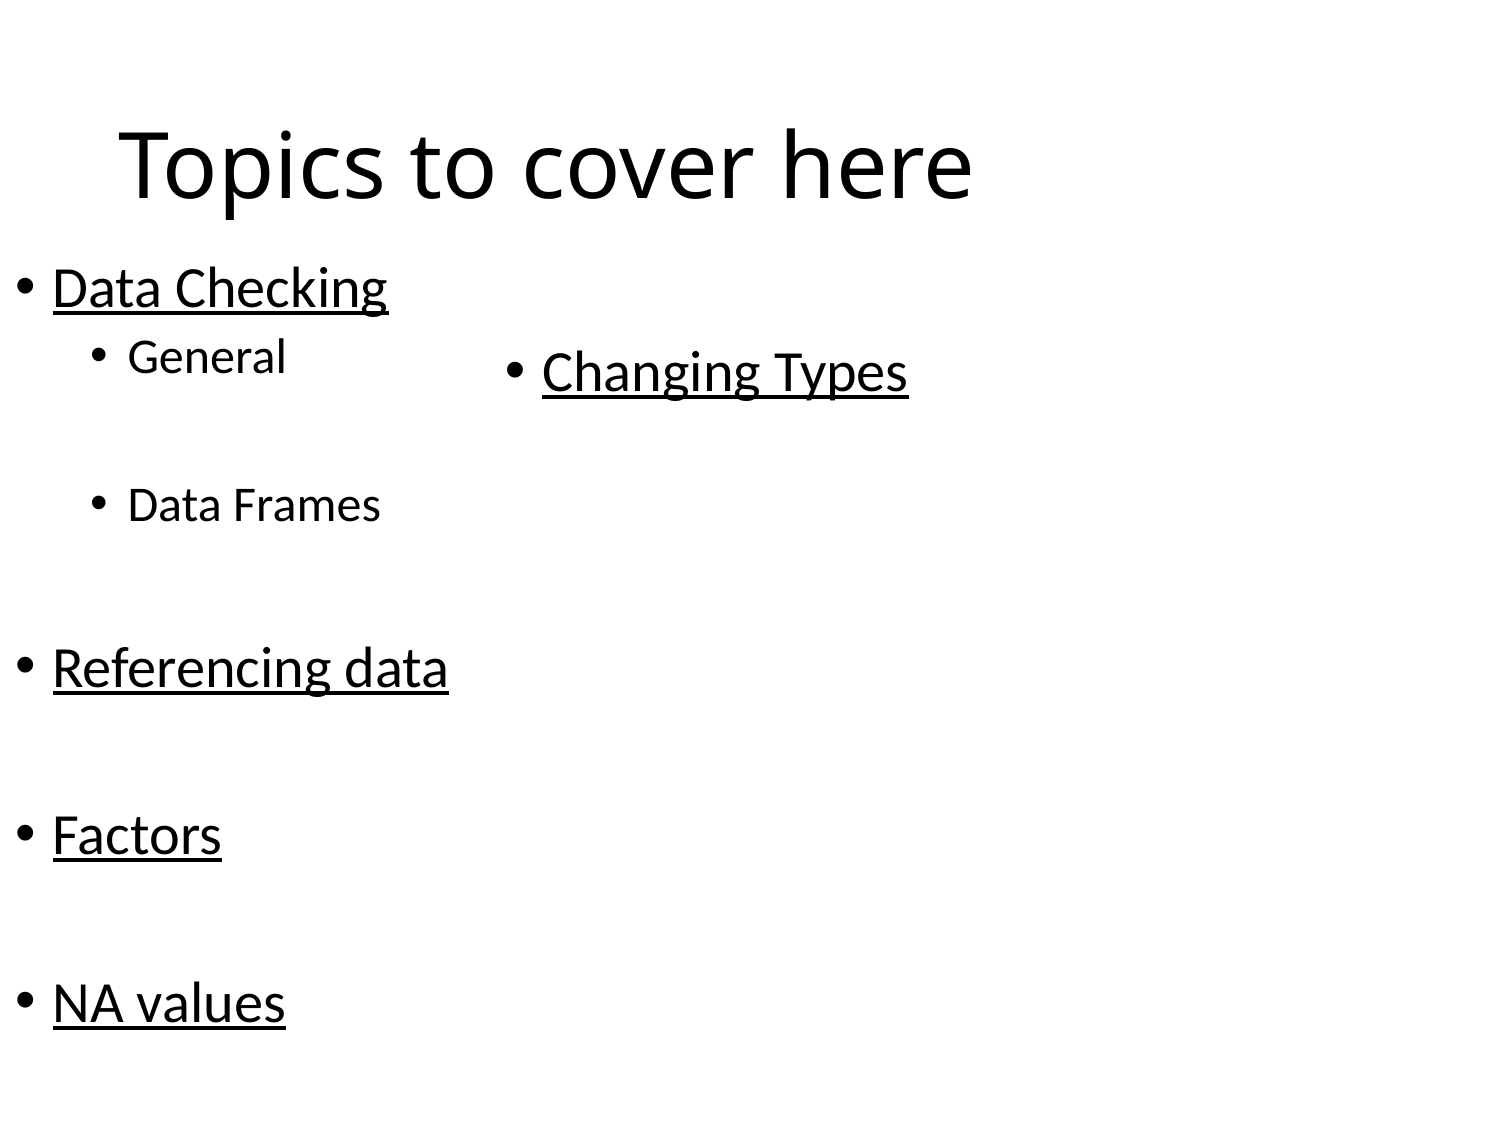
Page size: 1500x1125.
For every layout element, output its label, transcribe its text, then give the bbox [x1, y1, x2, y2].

title Topics to cover here [103, 59, 1397, 249]
list Data Checking General Data Frames Referencing data Factors NA values Changing Types [0, 249, 1500, 1111]
